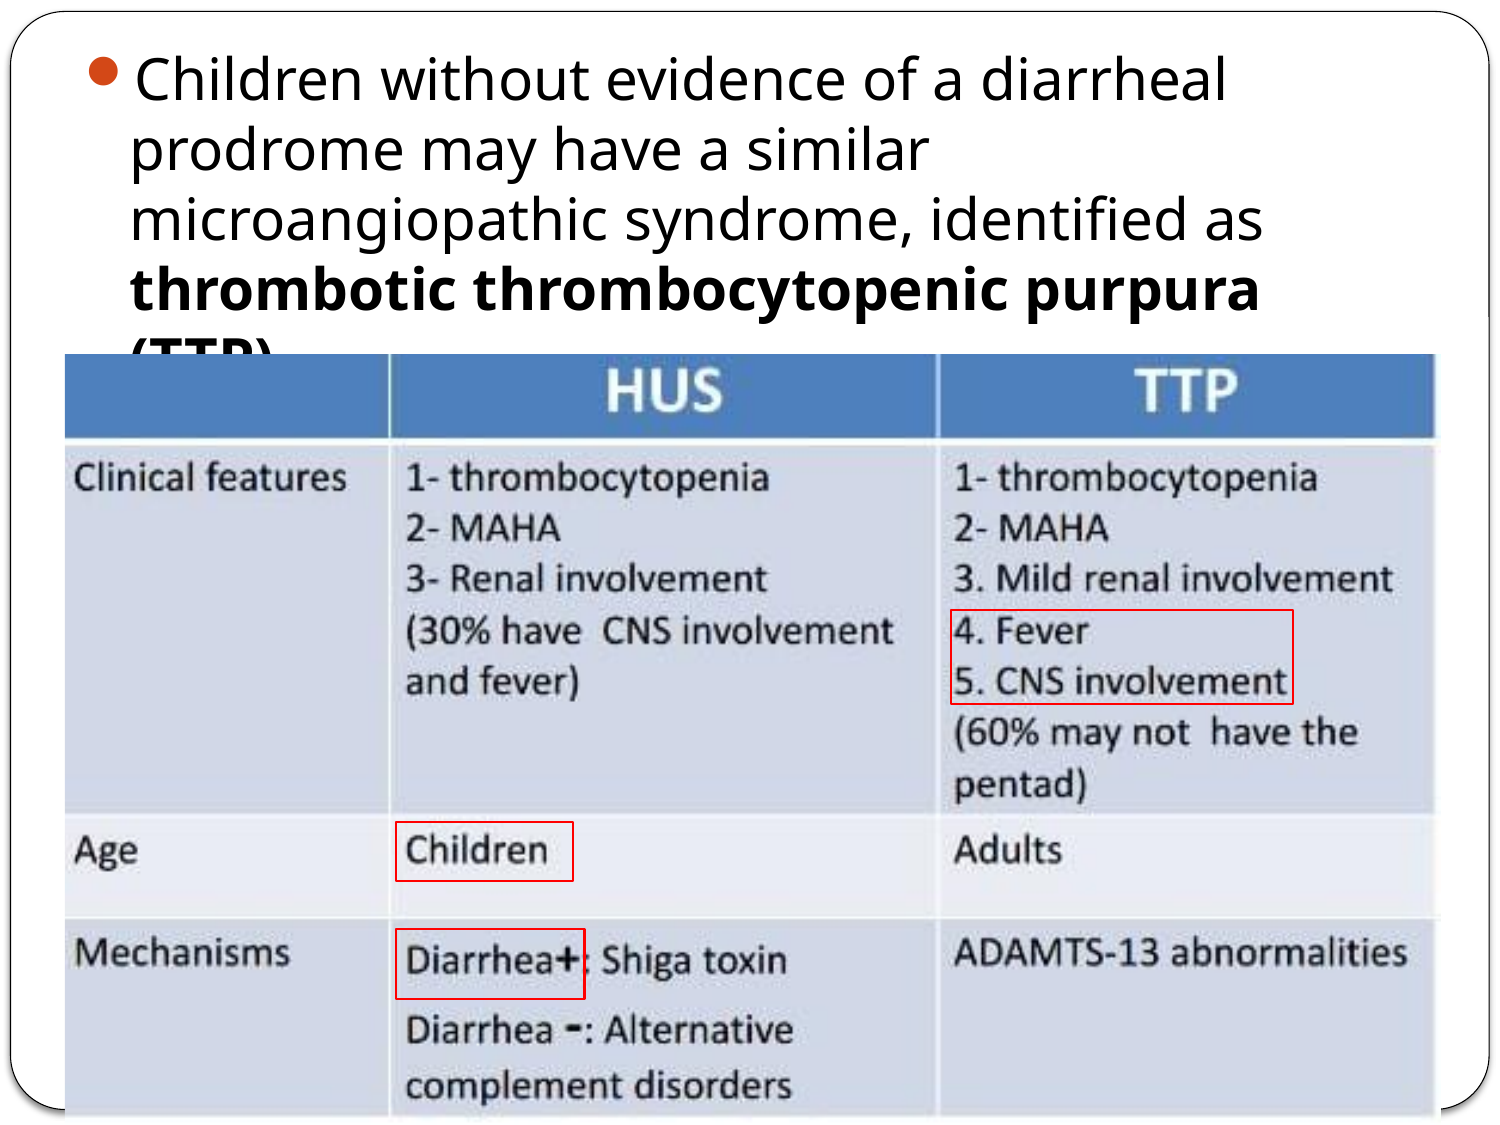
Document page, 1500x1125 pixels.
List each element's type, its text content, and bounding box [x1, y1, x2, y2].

picture [64, 354, 1442, 1125]
list Children without evidence of a diarrheal prodrome may have a similar microangiopathic syndrome, identified as thrombotic thrombocytopenic purpura (TTP). [70, 35, 1421, 352]
